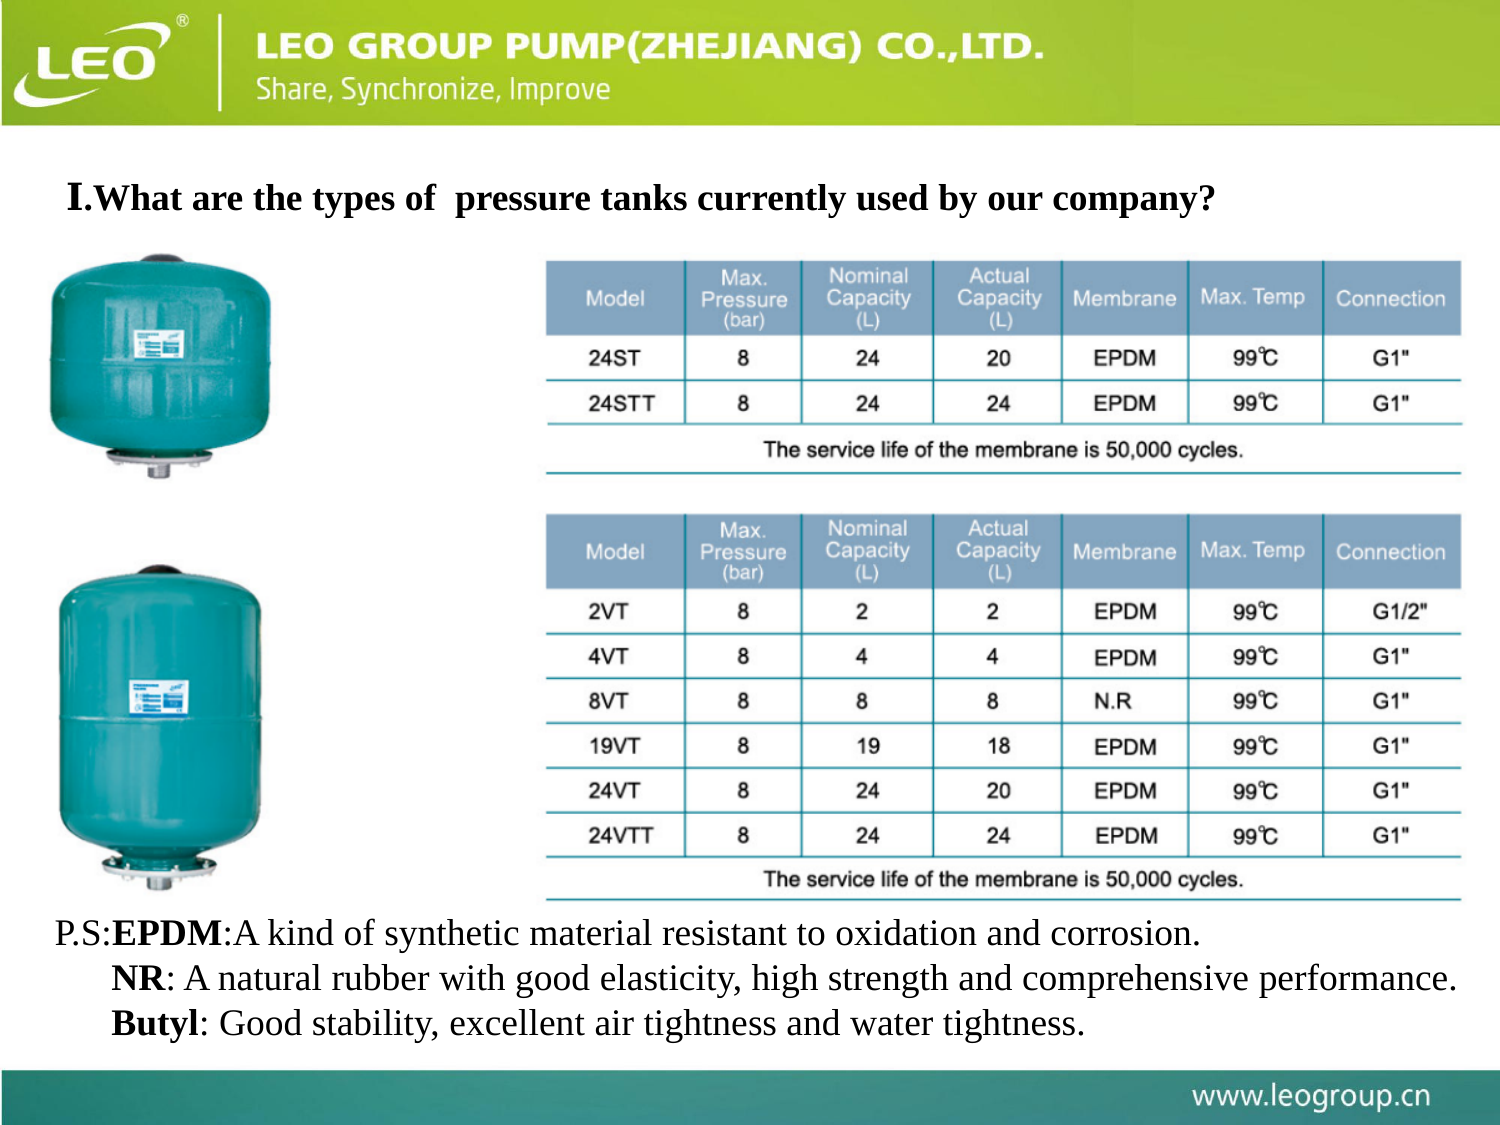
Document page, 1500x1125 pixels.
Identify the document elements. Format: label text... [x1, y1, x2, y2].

text_box Ⅰ.What are the types of pressure tanks currently used by our company? [51, 165, 1233, 223]
text_box P.S:EPDM:A kind of synthetic material resistant to oxidation and corrosion. NR: A natural rubber with good elasticity, high strength and comprehensive performance. Butyl: Good stability, excellent air tightness and water tightness. [39, 932, 1475, 1051]
picture [0, 0, 1500, 1125]
